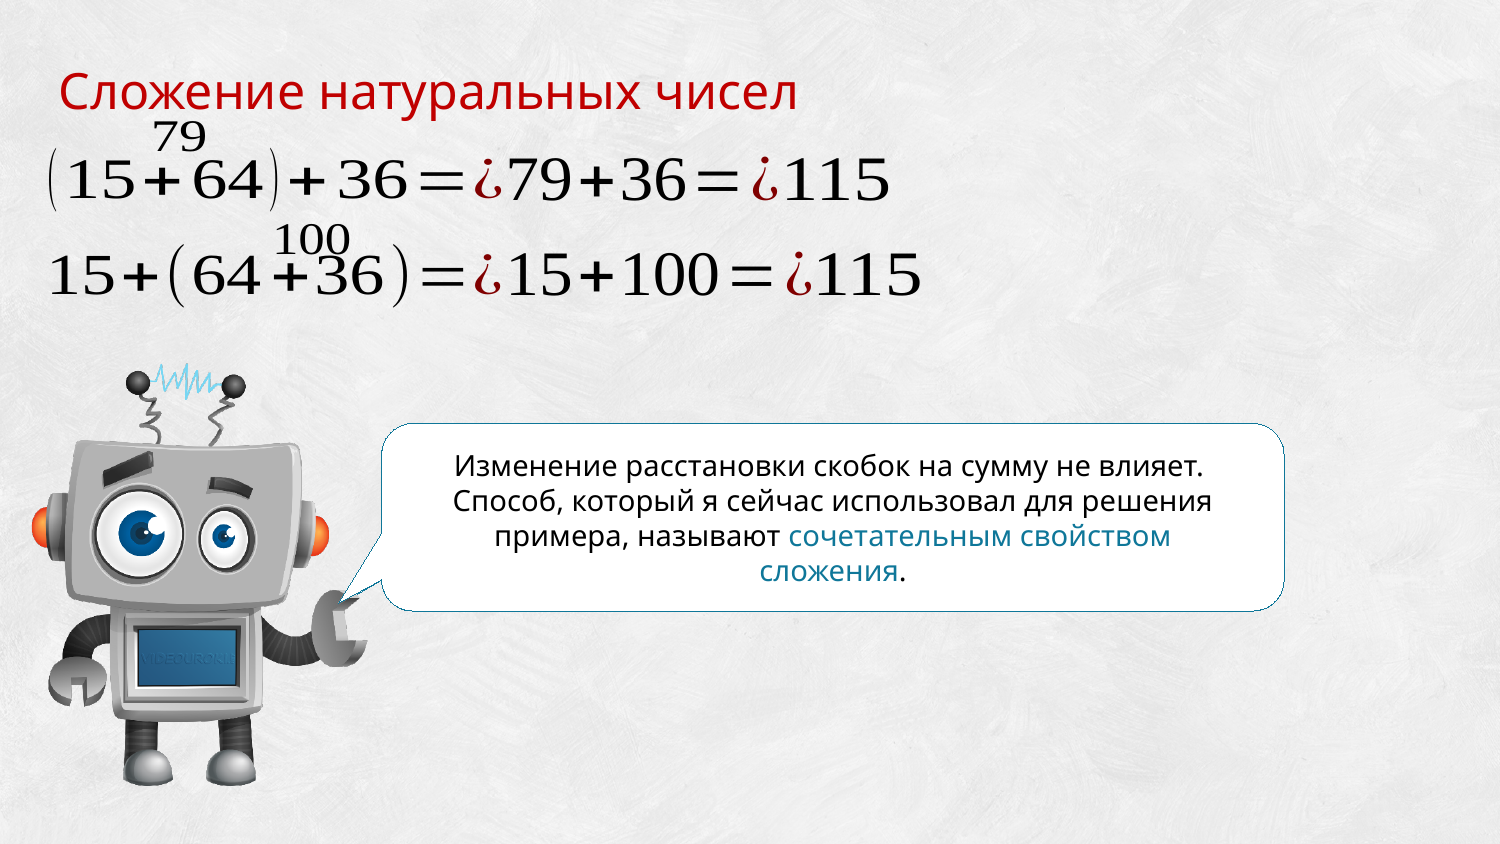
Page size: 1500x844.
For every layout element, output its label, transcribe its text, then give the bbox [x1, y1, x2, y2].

text_box Сложение натуральных чисел [58, 59, 962, 120]
text_box Изменение расстановки скобок на сумму не влияет. Способ, который я сейчас использовал для решения примера, называют сочетательным свойством сложения. [414, 423, 1285, 612]
picture [0, 0, 1500, 844]
